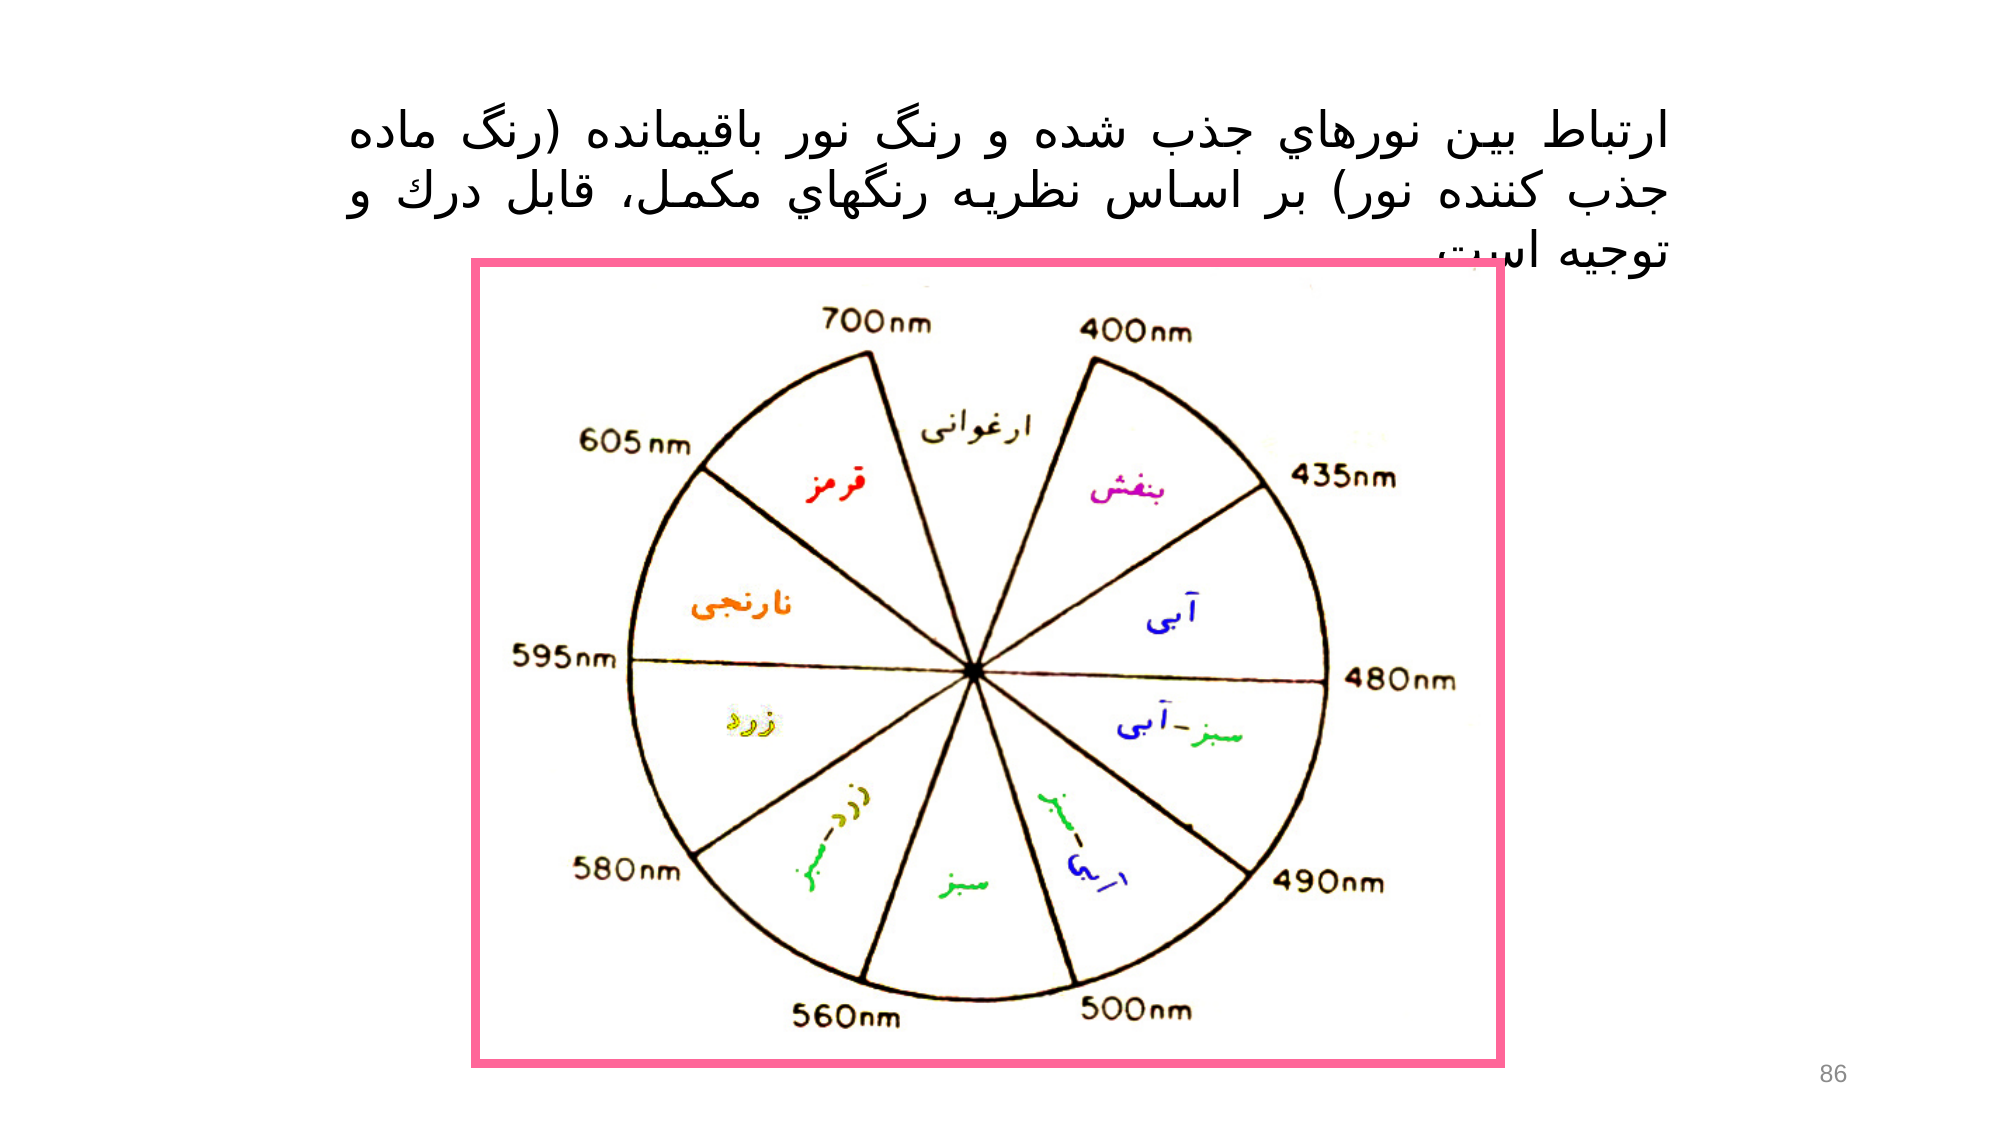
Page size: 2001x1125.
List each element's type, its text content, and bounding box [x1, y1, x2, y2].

text_box ارتباط بين نورهاي جذب شده و رنگ نور باقيمانده (رنگ ماده جذب كننده نور) بر اساس نظريه رنگهاي مكمل، قابل درك و توجيه است. [326, 90, 1686, 285]
slide_number 86 [1412, 1042, 1863, 1103]
picture [480, 267, 1497, 1059]
